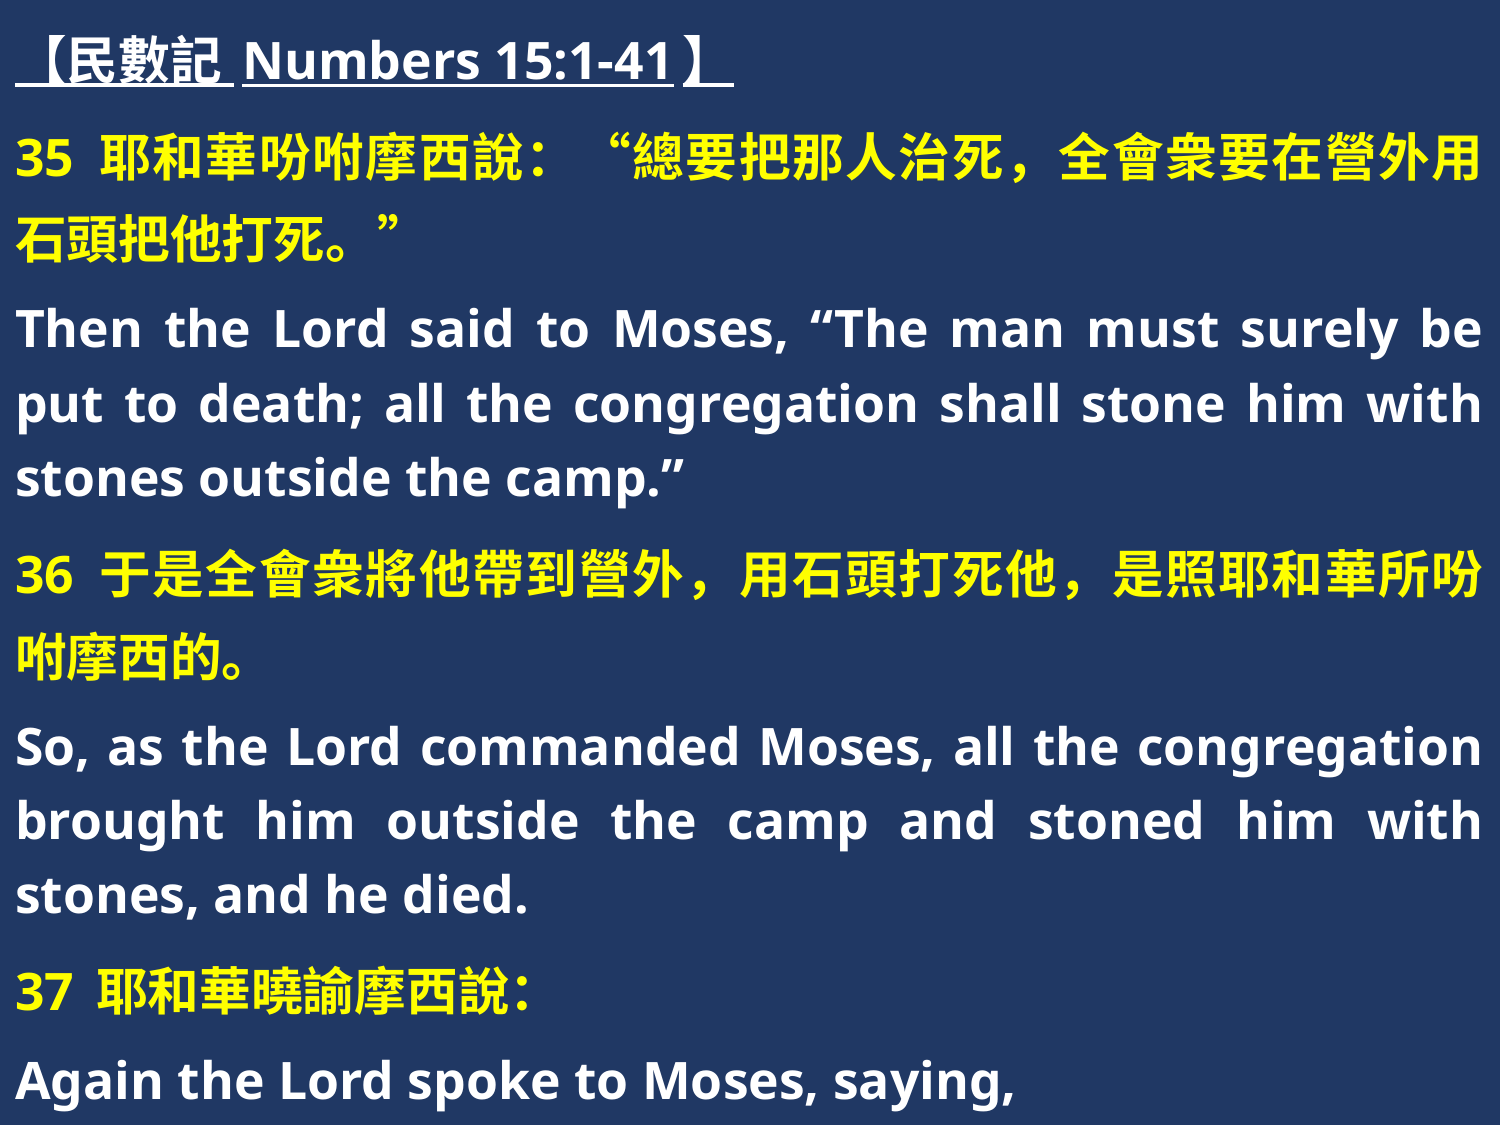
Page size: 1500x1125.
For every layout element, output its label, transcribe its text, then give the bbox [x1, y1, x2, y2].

list 【民數記 Numbers 15:1-41】 35 耶和華吩咐摩西說：“總要把那人治死，全會衆要在營外用石頭把他打死。” Then the Lord said to Moses, “The man must surely be put to death; all the congregation shall stone him with stones outside the camp.” 36 于是全會衆將他帶到營外，用石頭打死他，是照耶和華所吩咐摩西的。 So, as the Lord commanded Moses, all the congregation brought him outside the camp and stoned him with stones, and he died. 37 耶和華曉諭摩西說： Again the Lord spoke to Moses, saying, [0, 0, 1500, 1125]
